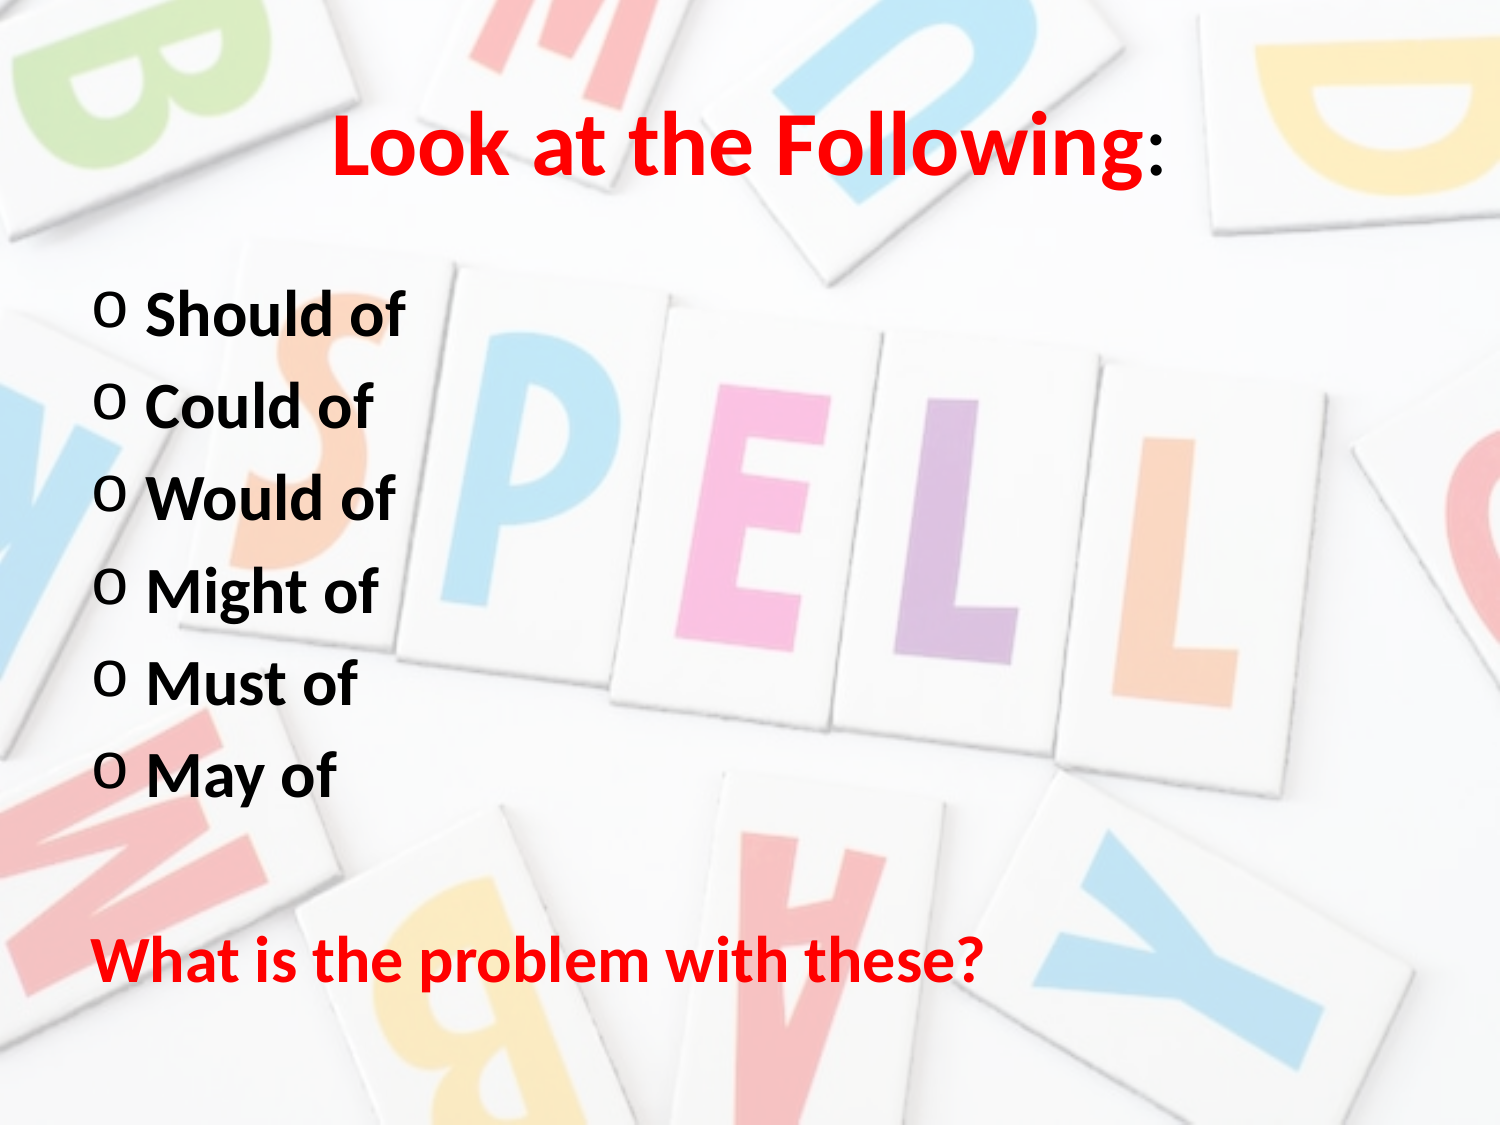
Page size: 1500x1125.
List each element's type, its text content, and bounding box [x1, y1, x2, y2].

title Look at the Following: [75, 45, 1425, 233]
list Should of Could of Would of Might of Must of May of What is the problem with these? [75, 262, 1425, 1005]
